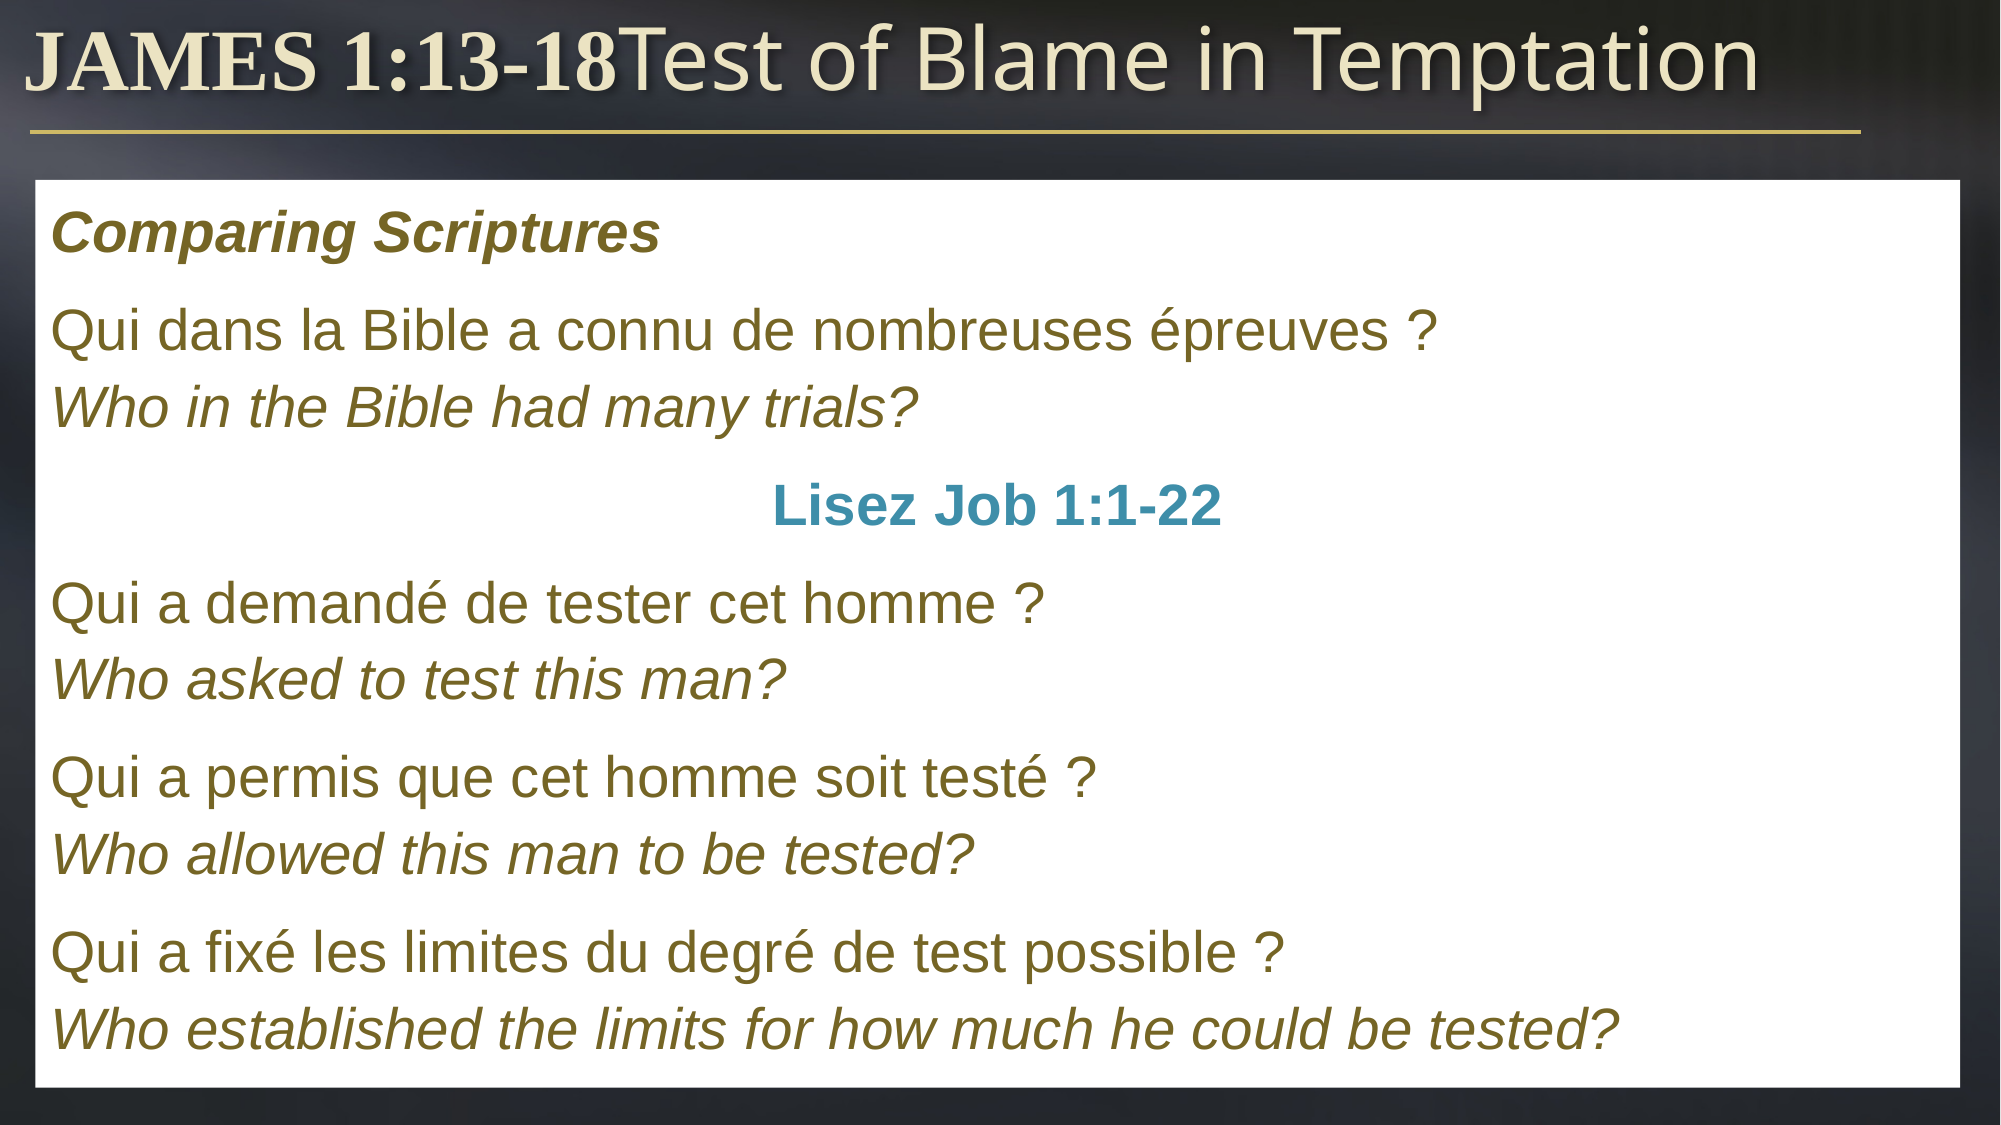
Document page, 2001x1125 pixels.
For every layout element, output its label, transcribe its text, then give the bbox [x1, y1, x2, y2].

picture [0, 0, 2001, 1125]
title James 1:13-18 Test of Blame in Temptation [7, 7, 1863, 158]
text_box Comparing Scriptures Qui dans la Bible a connu de nombreuses épreuves ? Who in the Bible had many trials? Lisez Job 1:1-22 Qui a demandé de tester cet homme ? Who asked to test this man? Qui a permis que cet homme soit testé ? Who allowed this man to be tested? Qui a fixé les limites du degré de test possible ? Who established the limits for how much he could be tested? [35, 179, 1961, 1088]
